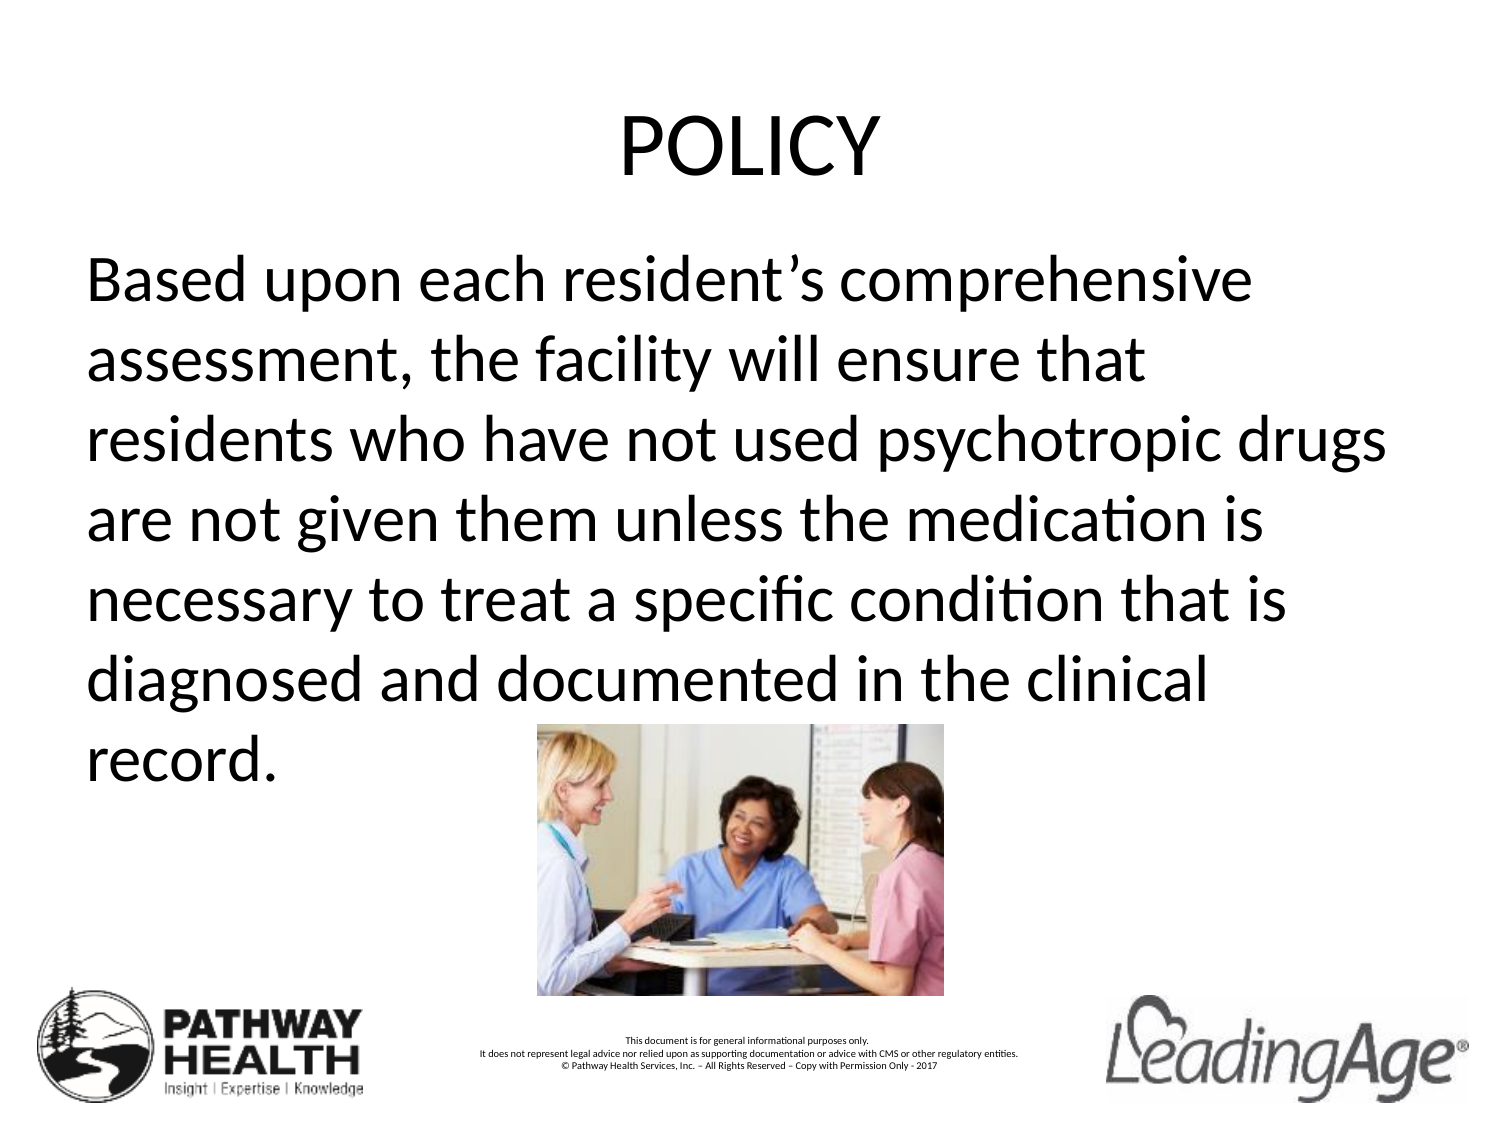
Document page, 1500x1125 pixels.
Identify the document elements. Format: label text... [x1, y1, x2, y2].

picture [1106, 995, 1469, 1103]
picture [537, 724, 944, 997]
list Based upon each resident’s comprehensive assessment, the facility will ensure that residents who have not used psychotropic drugs are not given them unless the medication is necessary to treat a specific condition that is diagnosed and documented in the clinical record. [71, 227, 1422, 971]
title POLICY [75, 45, 1425, 233]
picture [37, 986, 363, 1103]
